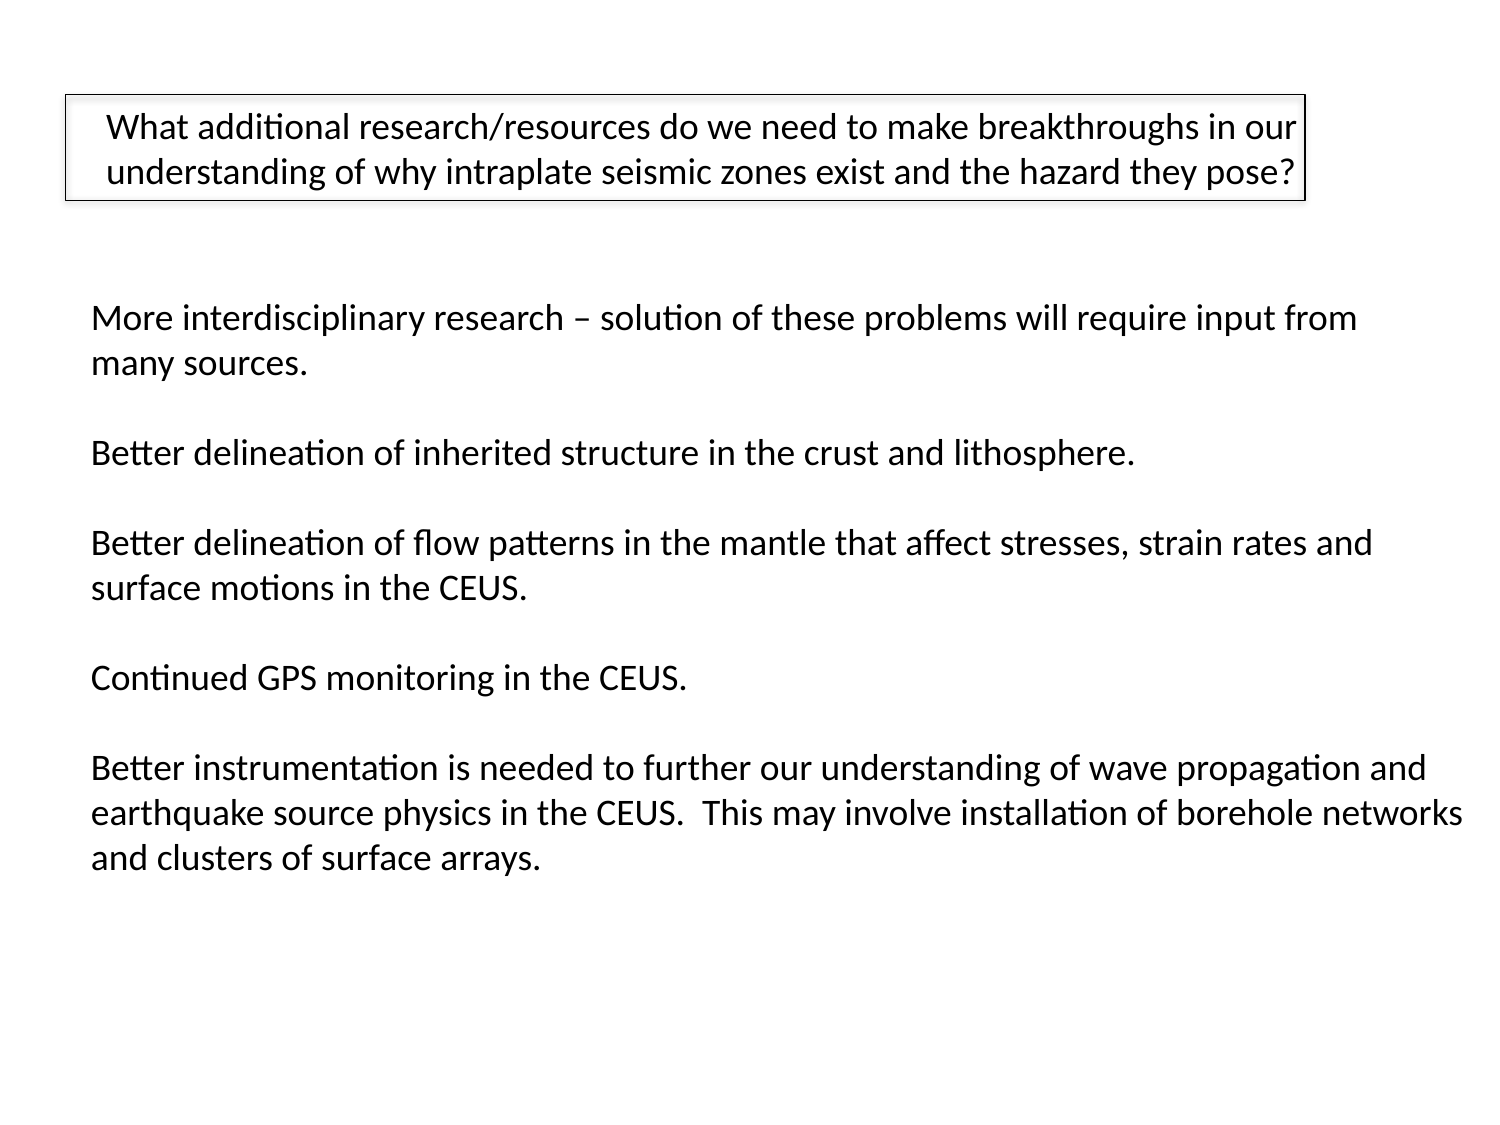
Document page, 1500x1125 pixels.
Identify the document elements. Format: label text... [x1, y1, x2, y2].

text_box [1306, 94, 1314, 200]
text_box [65, 94, 1306, 201]
text_box More interdisciplinary research – solution of these problems will require input from many sources. Better delineation of inherited structure in the crust and lithosphere. Better delineation of flow patterns in the mantle that affect stresses, strain rates and surface motions in the CEUS. Continued GPS monitoring in the CEUS. Better instrumentation is needed to further our understanding of wave propagation and earthquake source physics in the CEUS. This may involve installation of borehole networks and clusters of surface arrays. [76, 285, 1480, 931]
